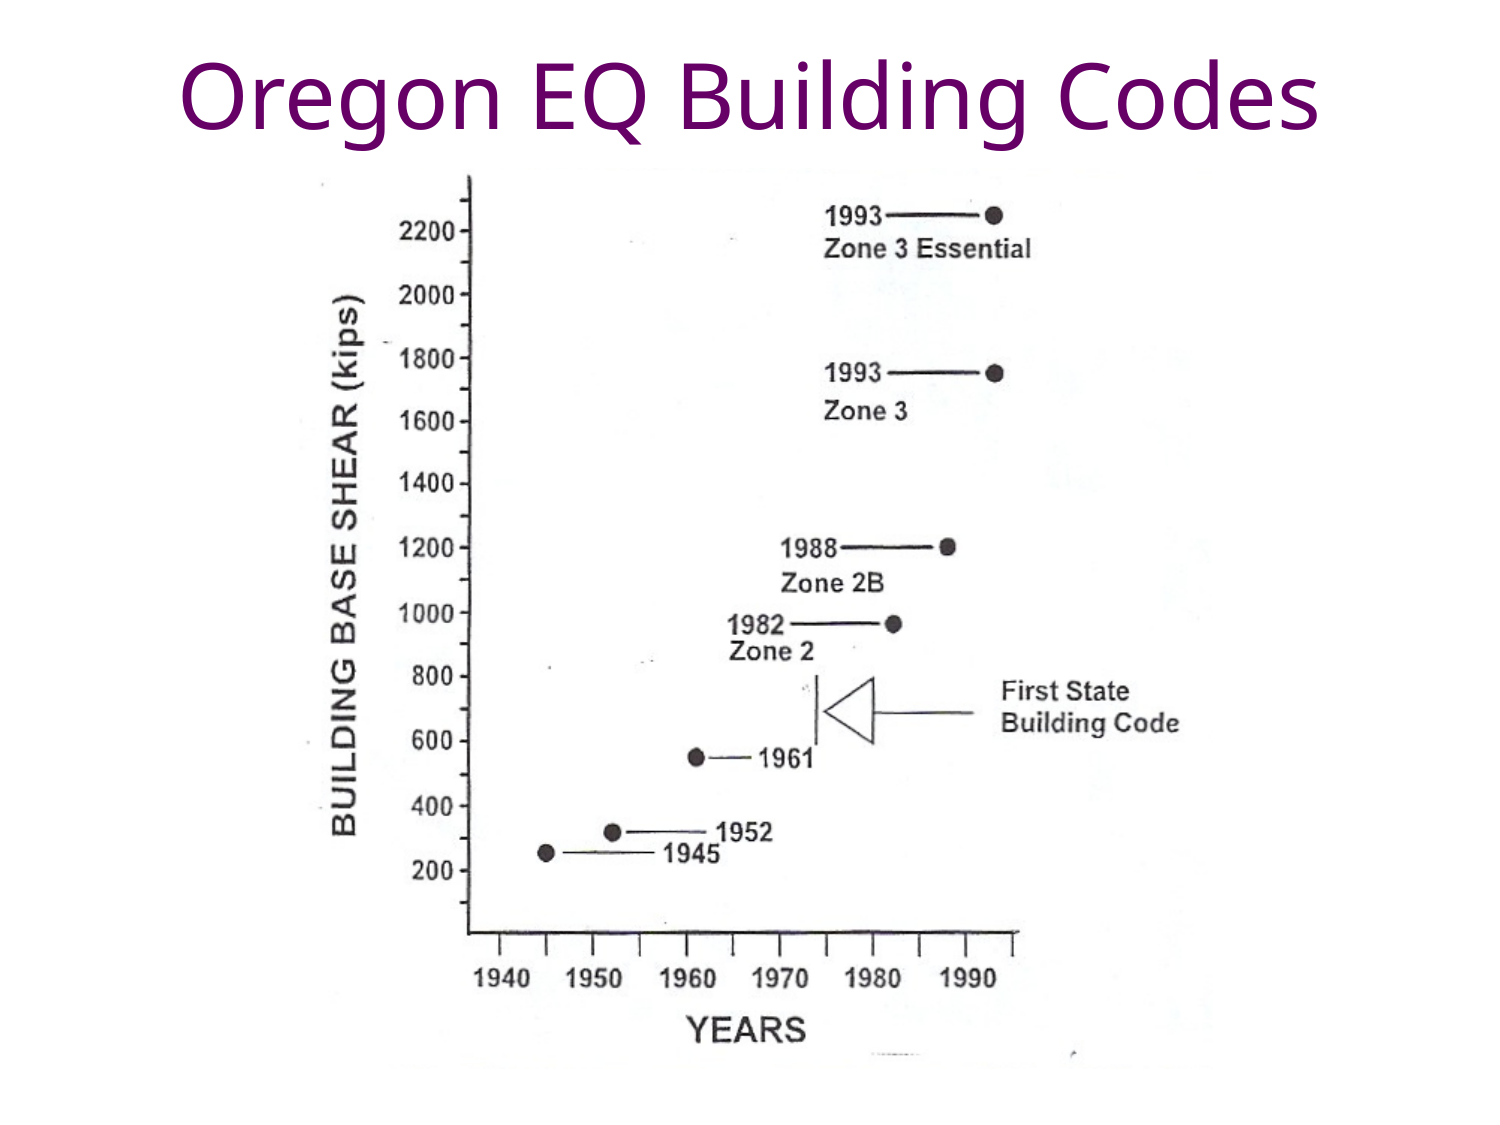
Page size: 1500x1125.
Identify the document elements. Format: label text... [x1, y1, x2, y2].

picture [298, 168, 1213, 1069]
title Oregon EQ Building Codes [112, 1, 1388, 184]
